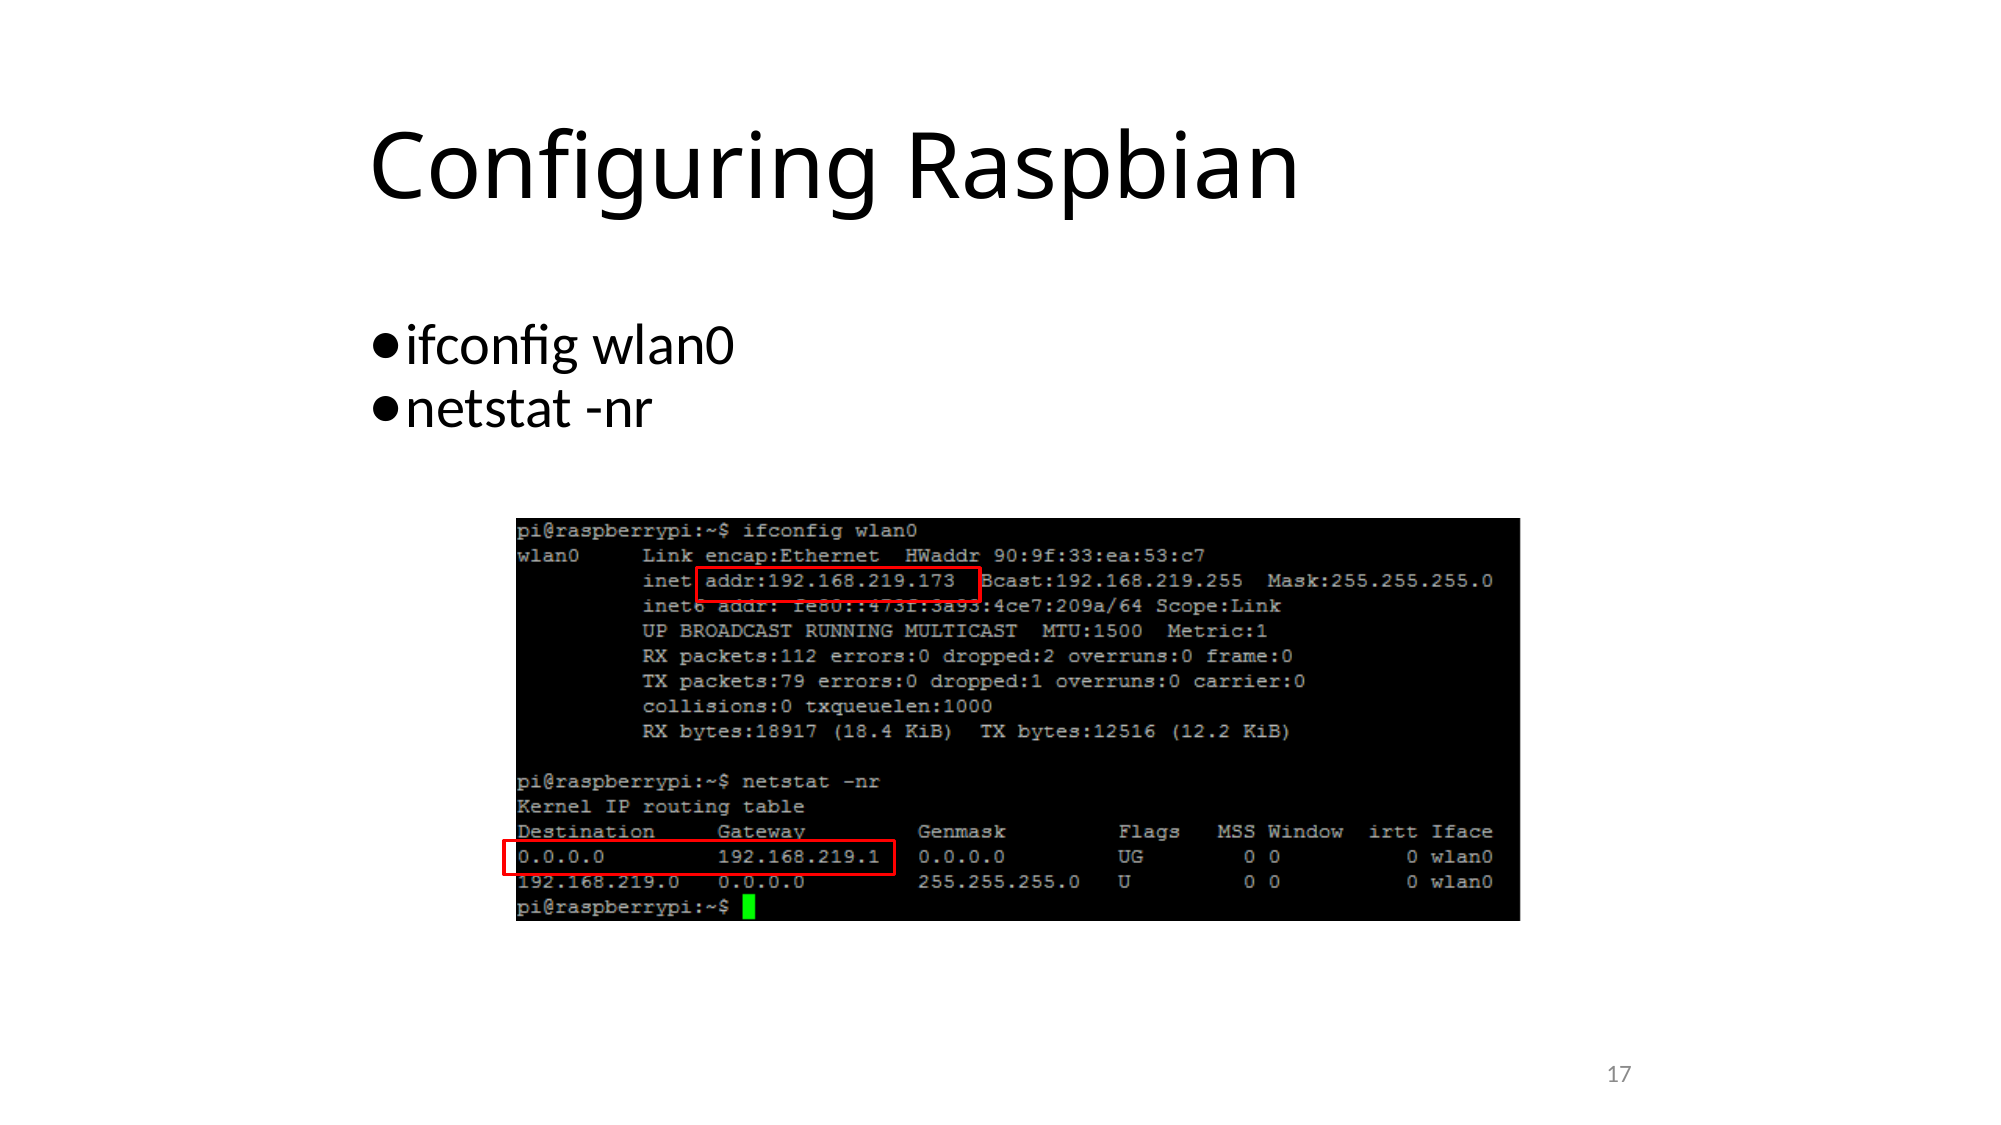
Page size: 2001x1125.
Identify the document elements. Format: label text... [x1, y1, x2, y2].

list ifconfig wlan0 netstat -nr [353, 299, 1647, 1014]
picture [516, 518, 1522, 921]
slide_number 17 [1309, 1042, 1647, 1103]
title Configuring Raspbian [353, 59, 1647, 278]
text_box [504, 840, 516, 875]
